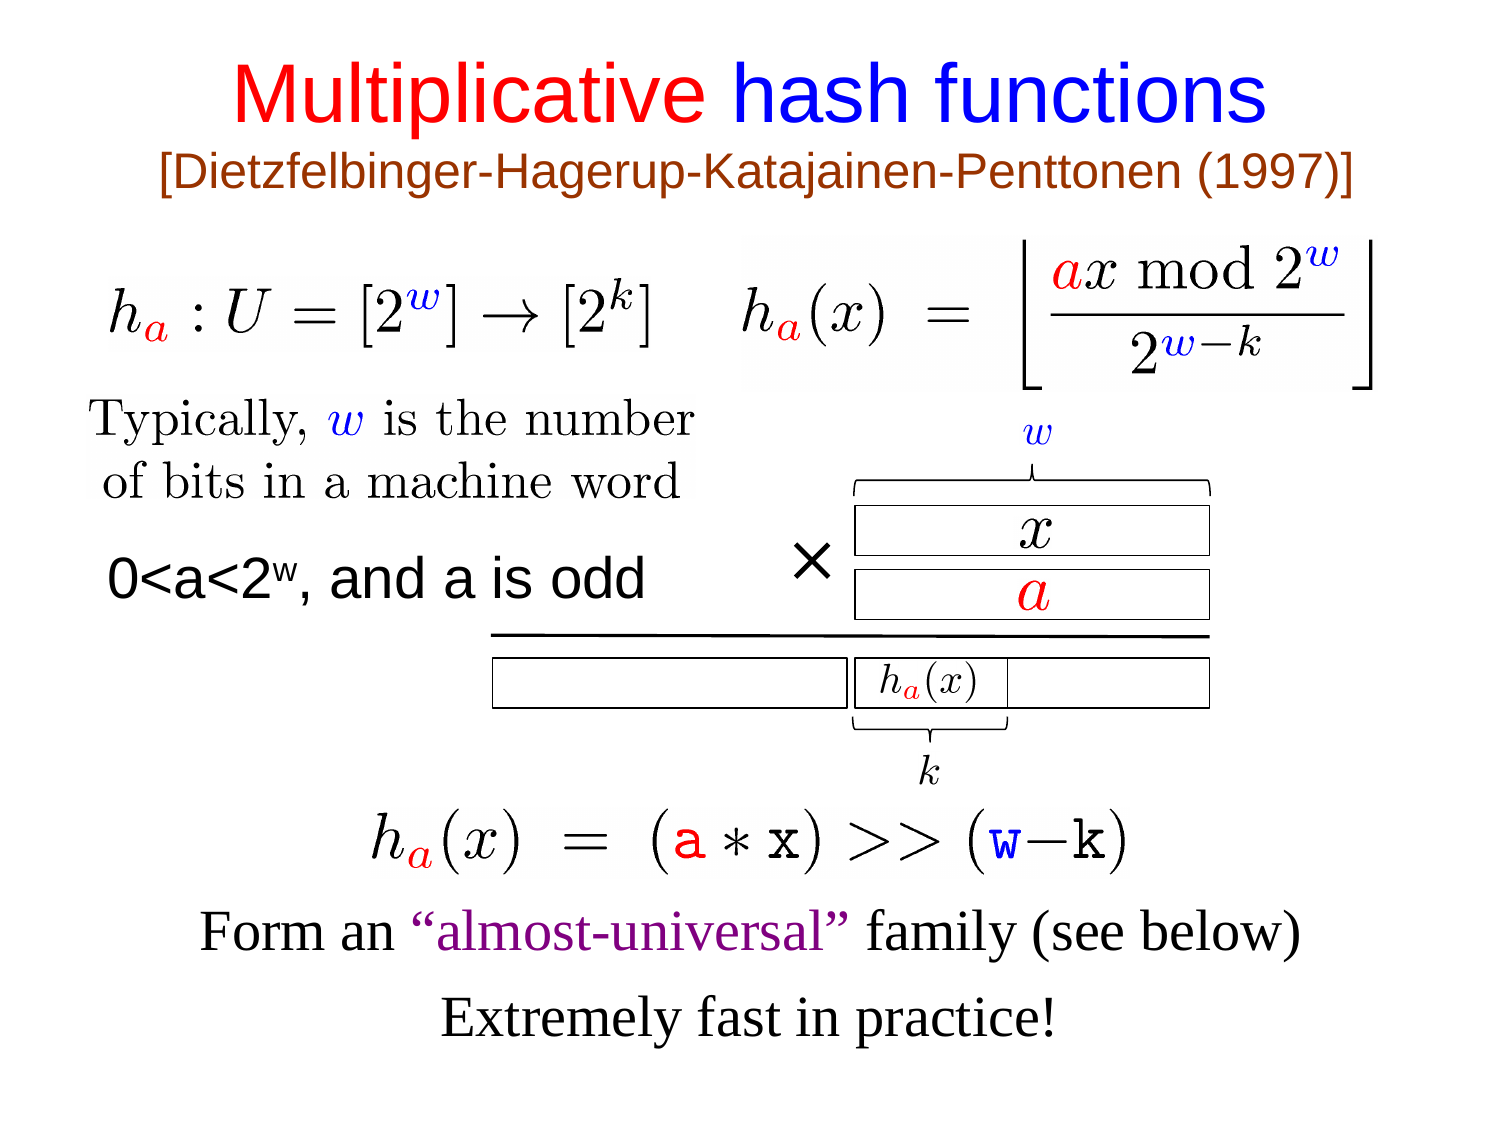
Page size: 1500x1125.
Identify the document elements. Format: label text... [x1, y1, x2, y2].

title Multiplicative hash functions [Dietzfelbinger-Hagerup-Katajainen-Penttonen (1997)] [0, 17, 1500, 221]
picture [370, 807, 1130, 880]
picture [741, 235, 1378, 392]
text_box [490, 423, 1211, 786]
picture [86, 393, 696, 499]
text_box Extremely fast in practice! [0, 971, 1500, 1056]
text_box Form an “almost-universal” family (see below) [1, 884, 1500, 970]
text_box 0<a<2w, and a is odd [92, 532, 485, 618]
picture [108, 276, 652, 352]
